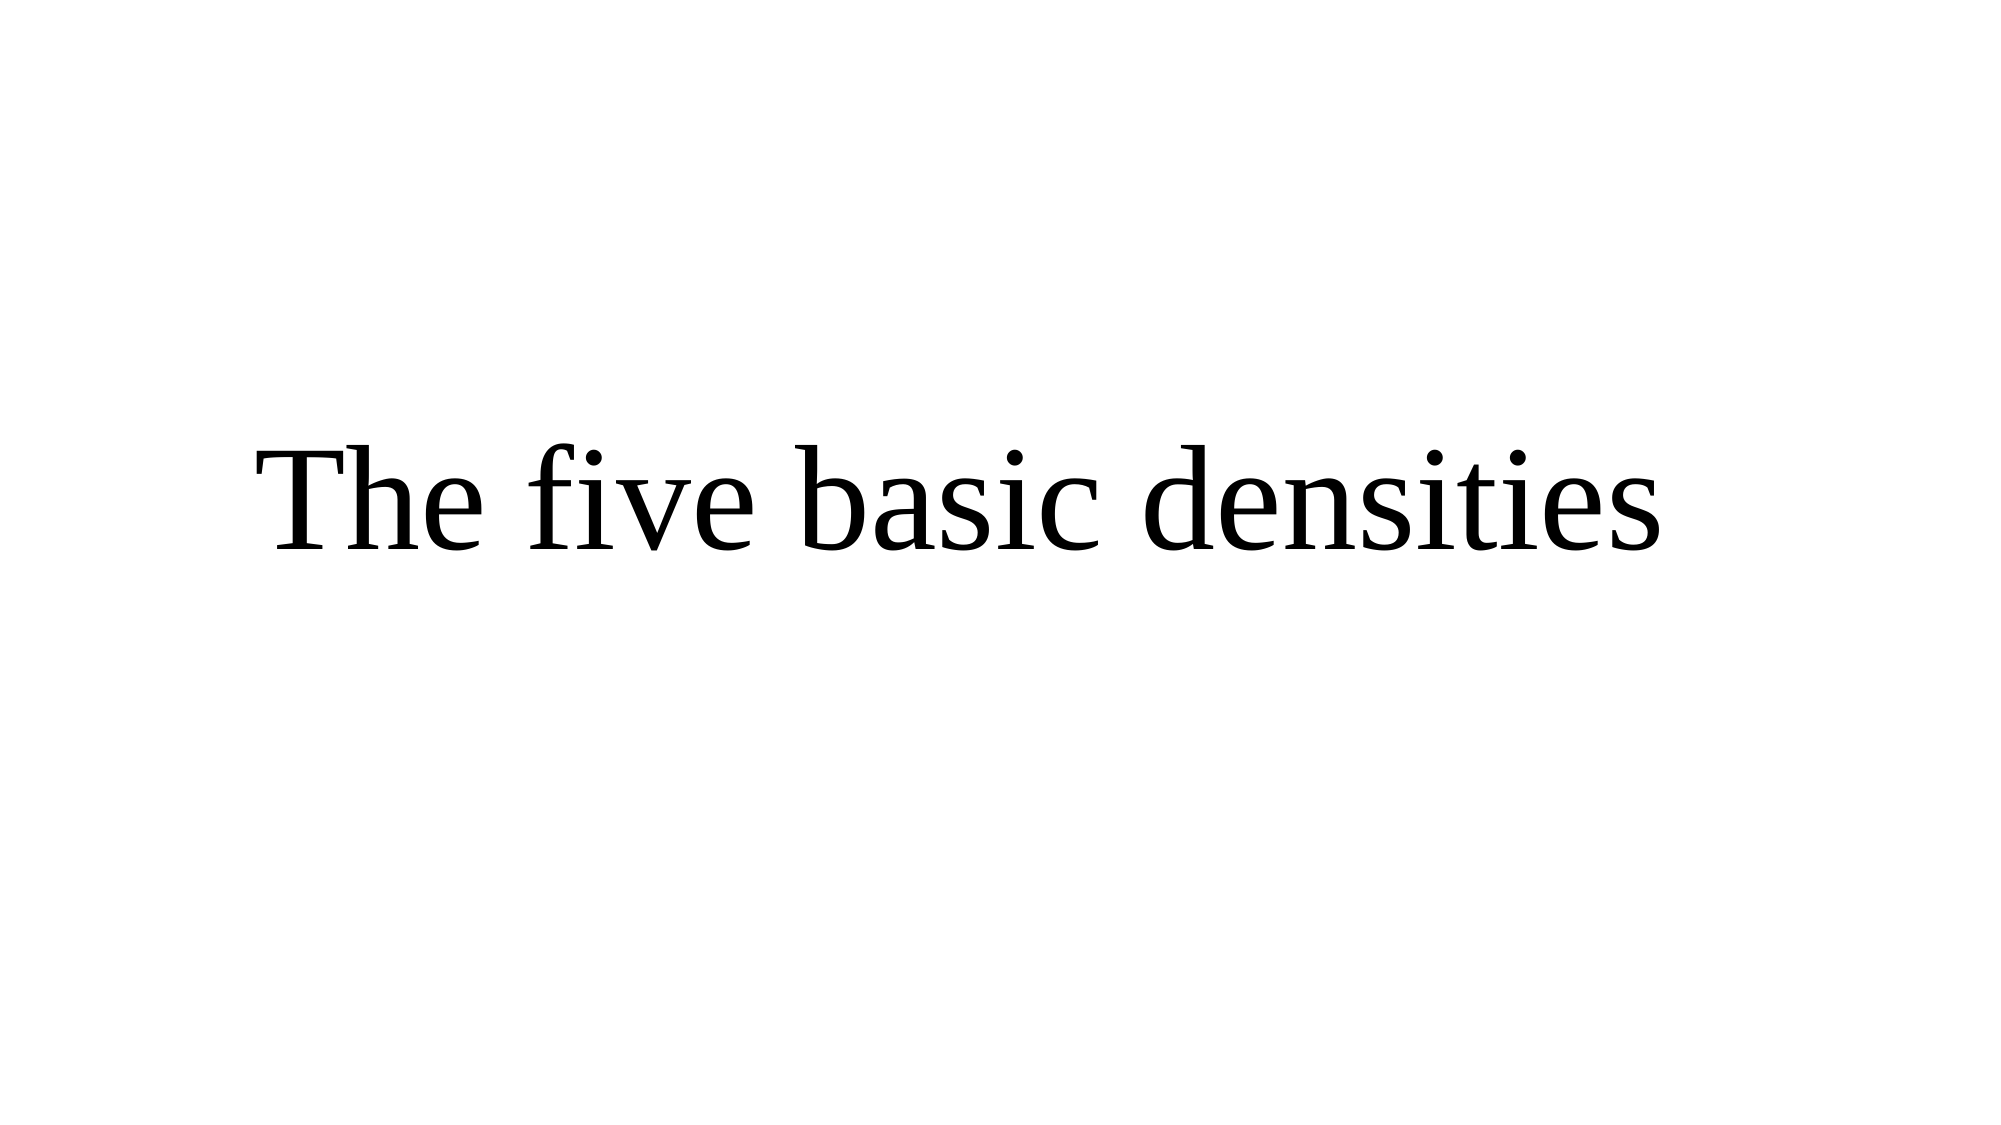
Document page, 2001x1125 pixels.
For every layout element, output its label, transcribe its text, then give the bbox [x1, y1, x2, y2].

title The five basic densities [239, 392, 1965, 610]
